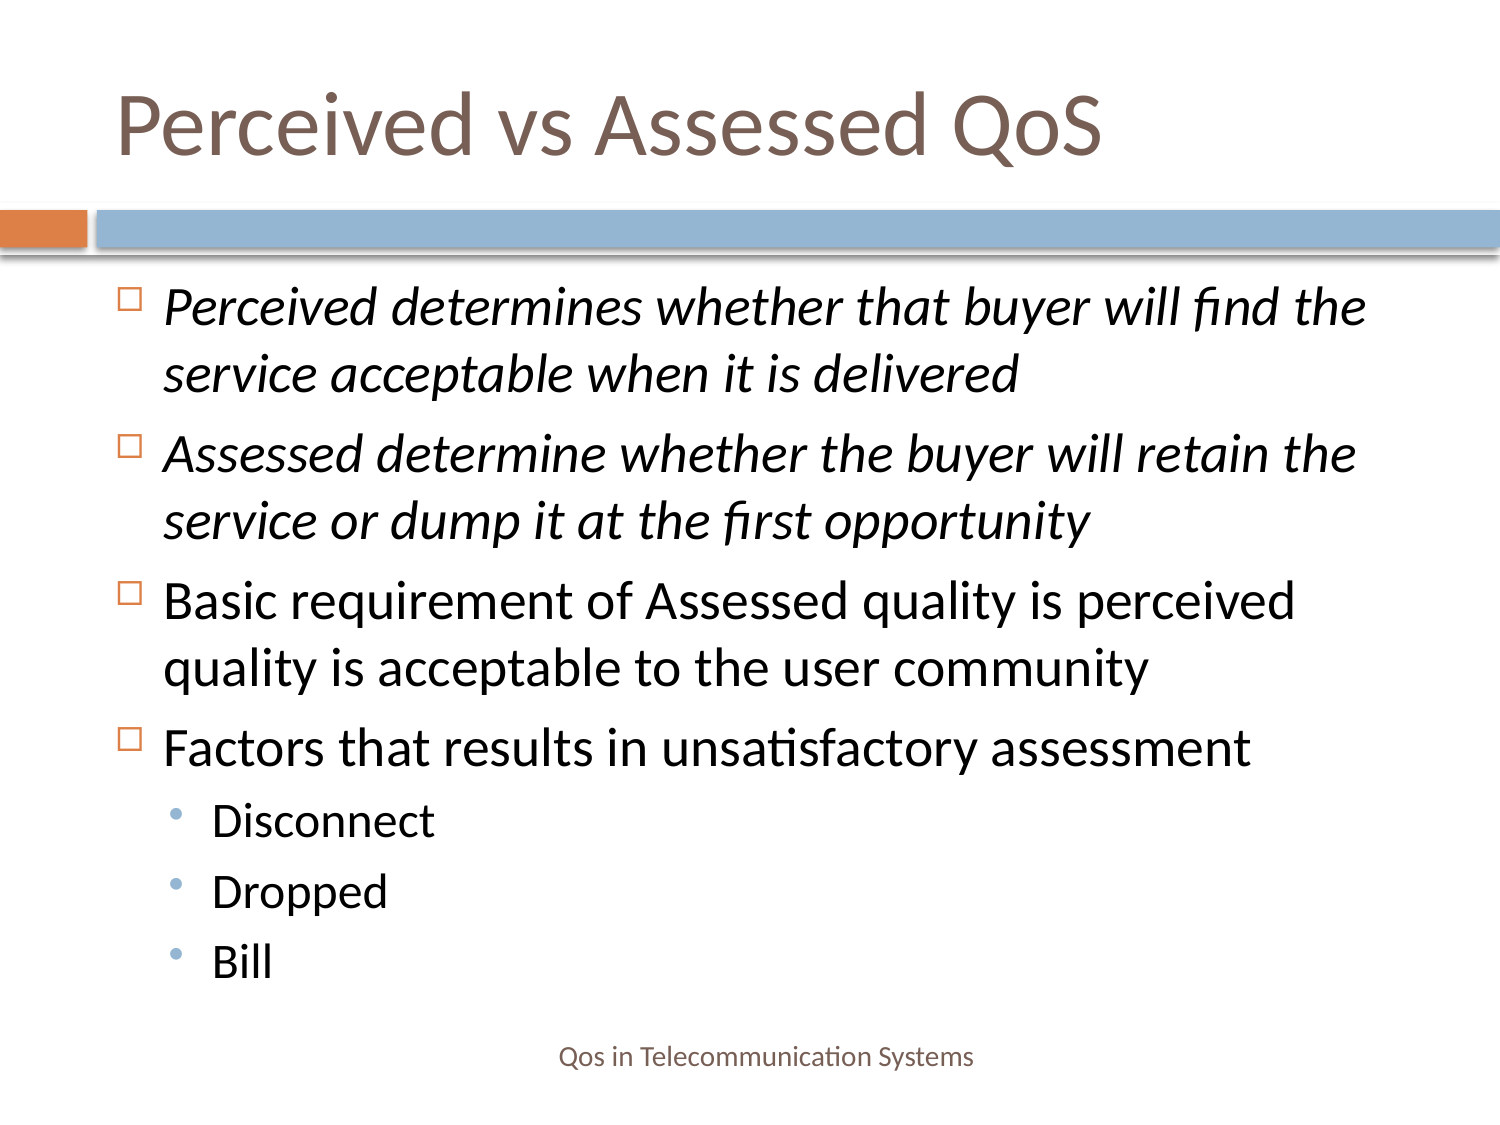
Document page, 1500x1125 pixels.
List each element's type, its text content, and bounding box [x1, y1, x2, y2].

footer Qos in Telecommunication Systems [99, 1024, 990, 1085]
title Perceived vs Assessed QoS [100, 37, 1438, 200]
list Perceived determines whether that buyer will find the service acceptable when it is delivered Assessed determine whether the buyer will retain the service or dump it at the first opportunity Basic requirement of Assessed quality is perceived quality is acceptable to the user community Factors that results in unsatisfactory assessment Disconnect Dropped Bill [100, 262, 1438, 1000]
